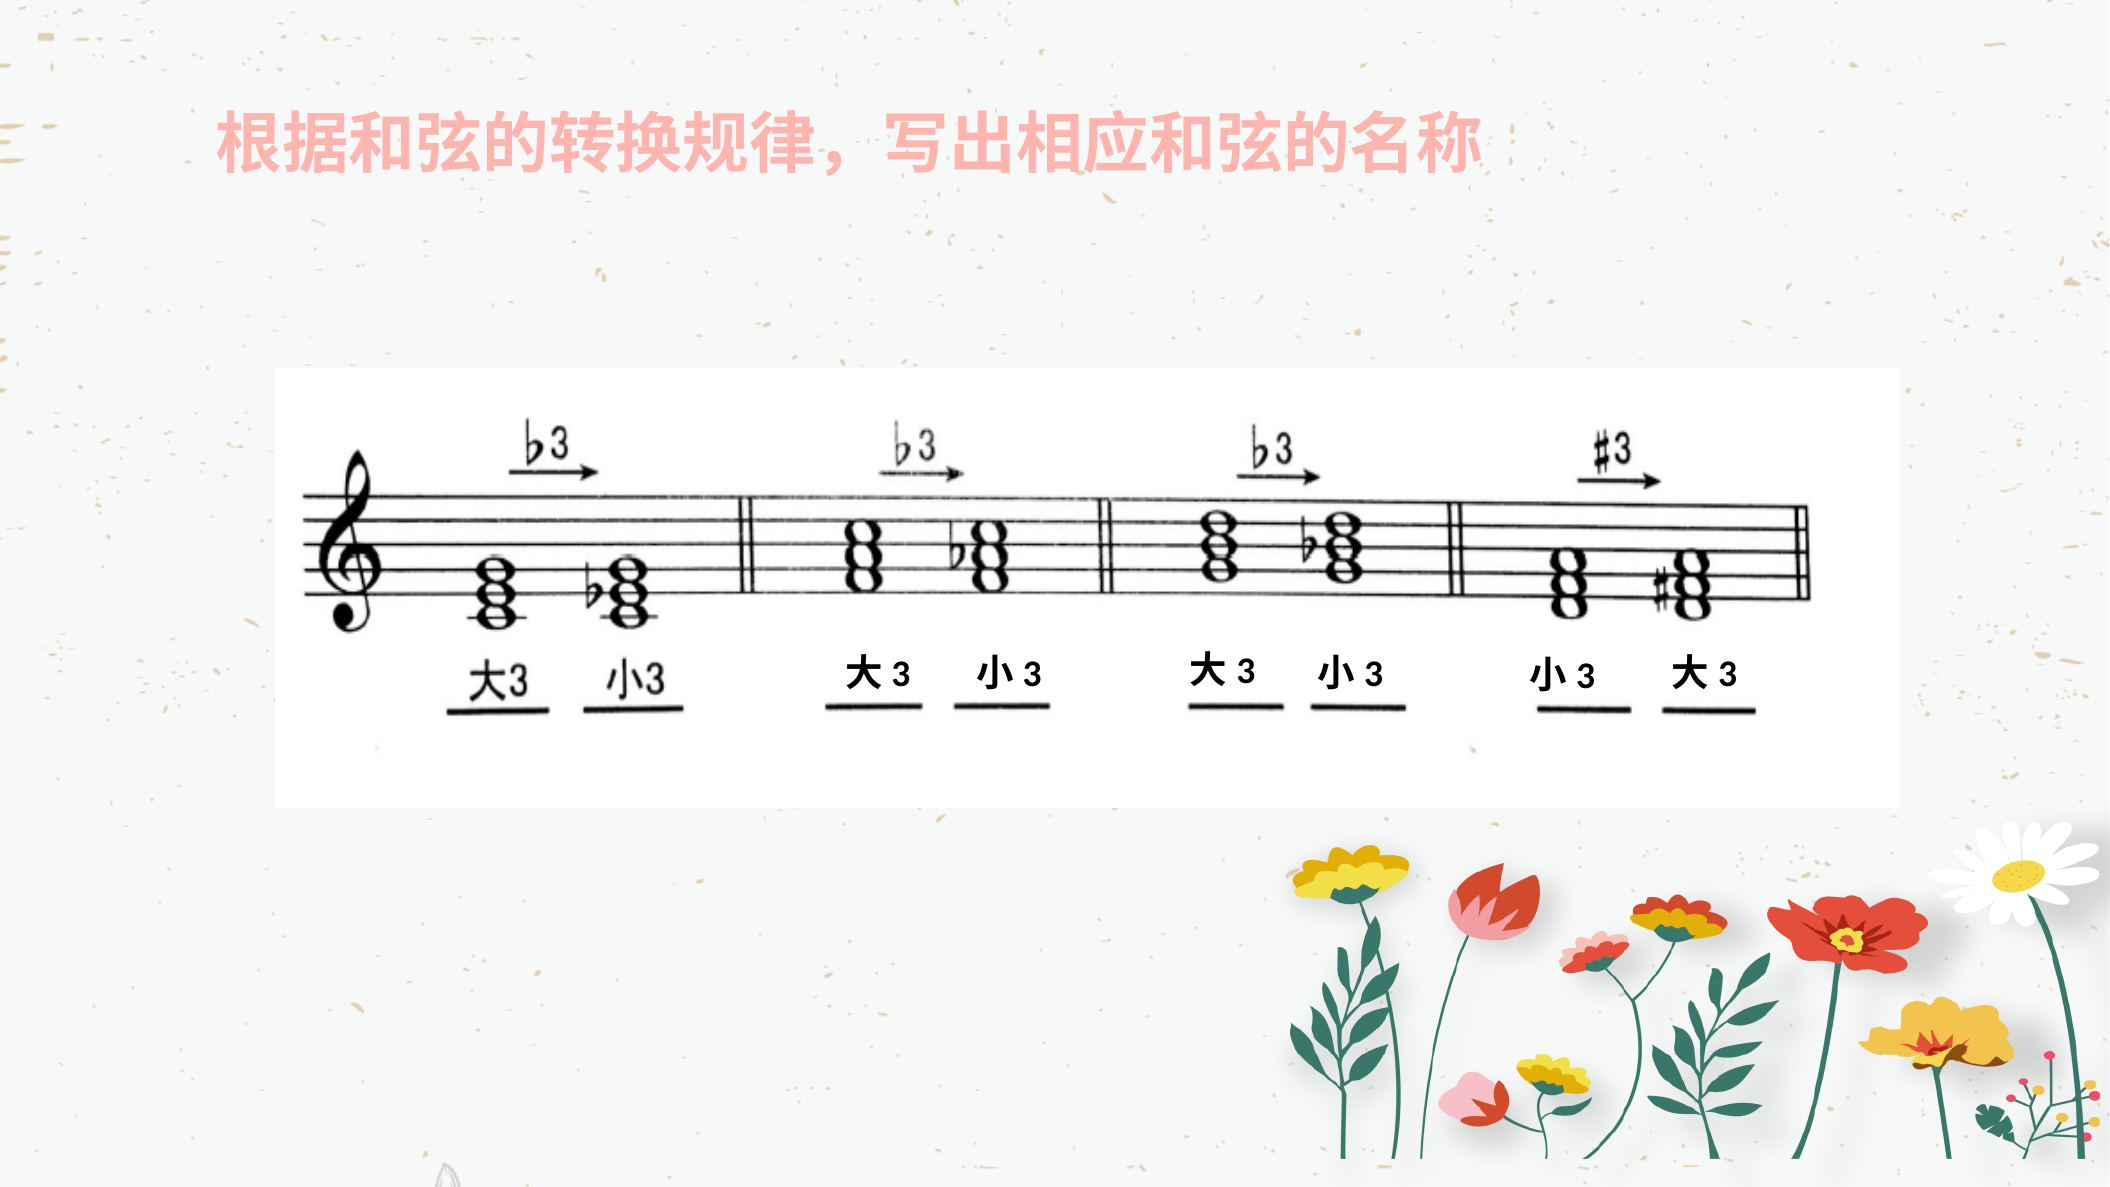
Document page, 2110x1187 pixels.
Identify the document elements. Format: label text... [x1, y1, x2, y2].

picture [0, 0, 2110, 1187]
text_box 根据和弦的转换规律，写出相应和弦的名称 [200, 93, 1499, 189]
